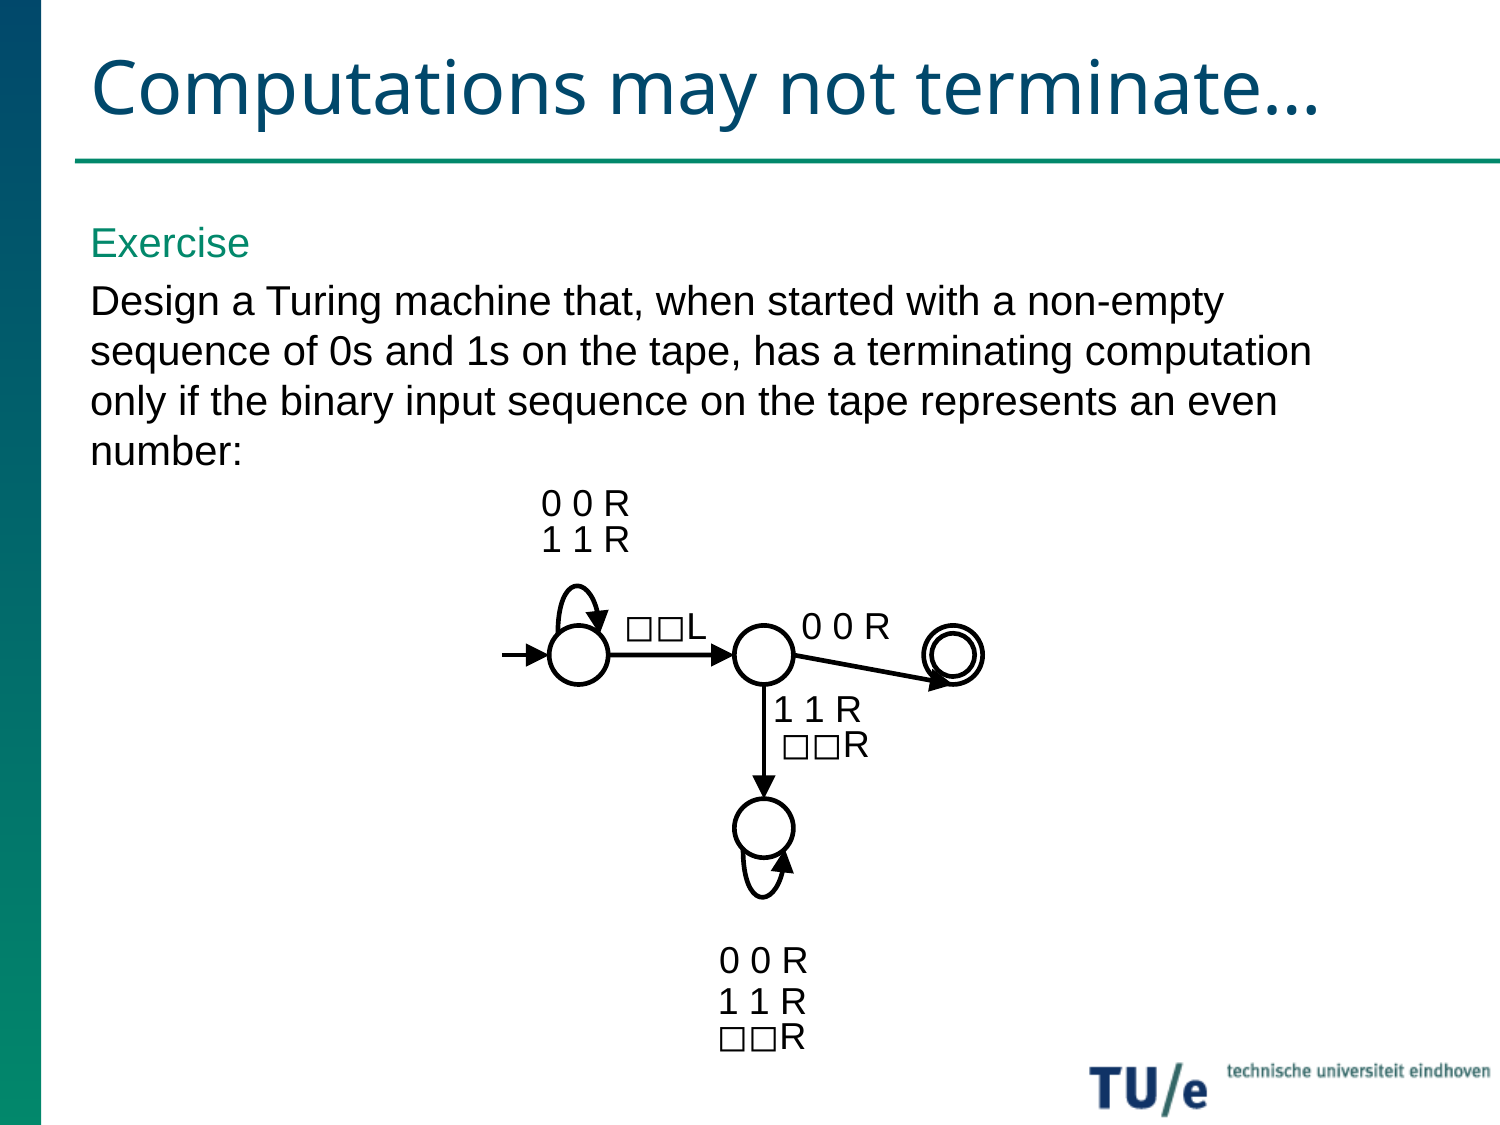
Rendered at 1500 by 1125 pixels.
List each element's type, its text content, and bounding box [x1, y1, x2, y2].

list Exercise Design a Turing machine that, when started with a non-empty sequence of 0s and 1s on the tape, has a terminating computation only if the binary input sequence on the tape represents an even number: [74, 207, 1414, 1036]
picture [1080, 1042, 1495, 1125]
title Computations may not terminate… [74, 30, 1468, 138]
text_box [501, 471, 983, 1066]
